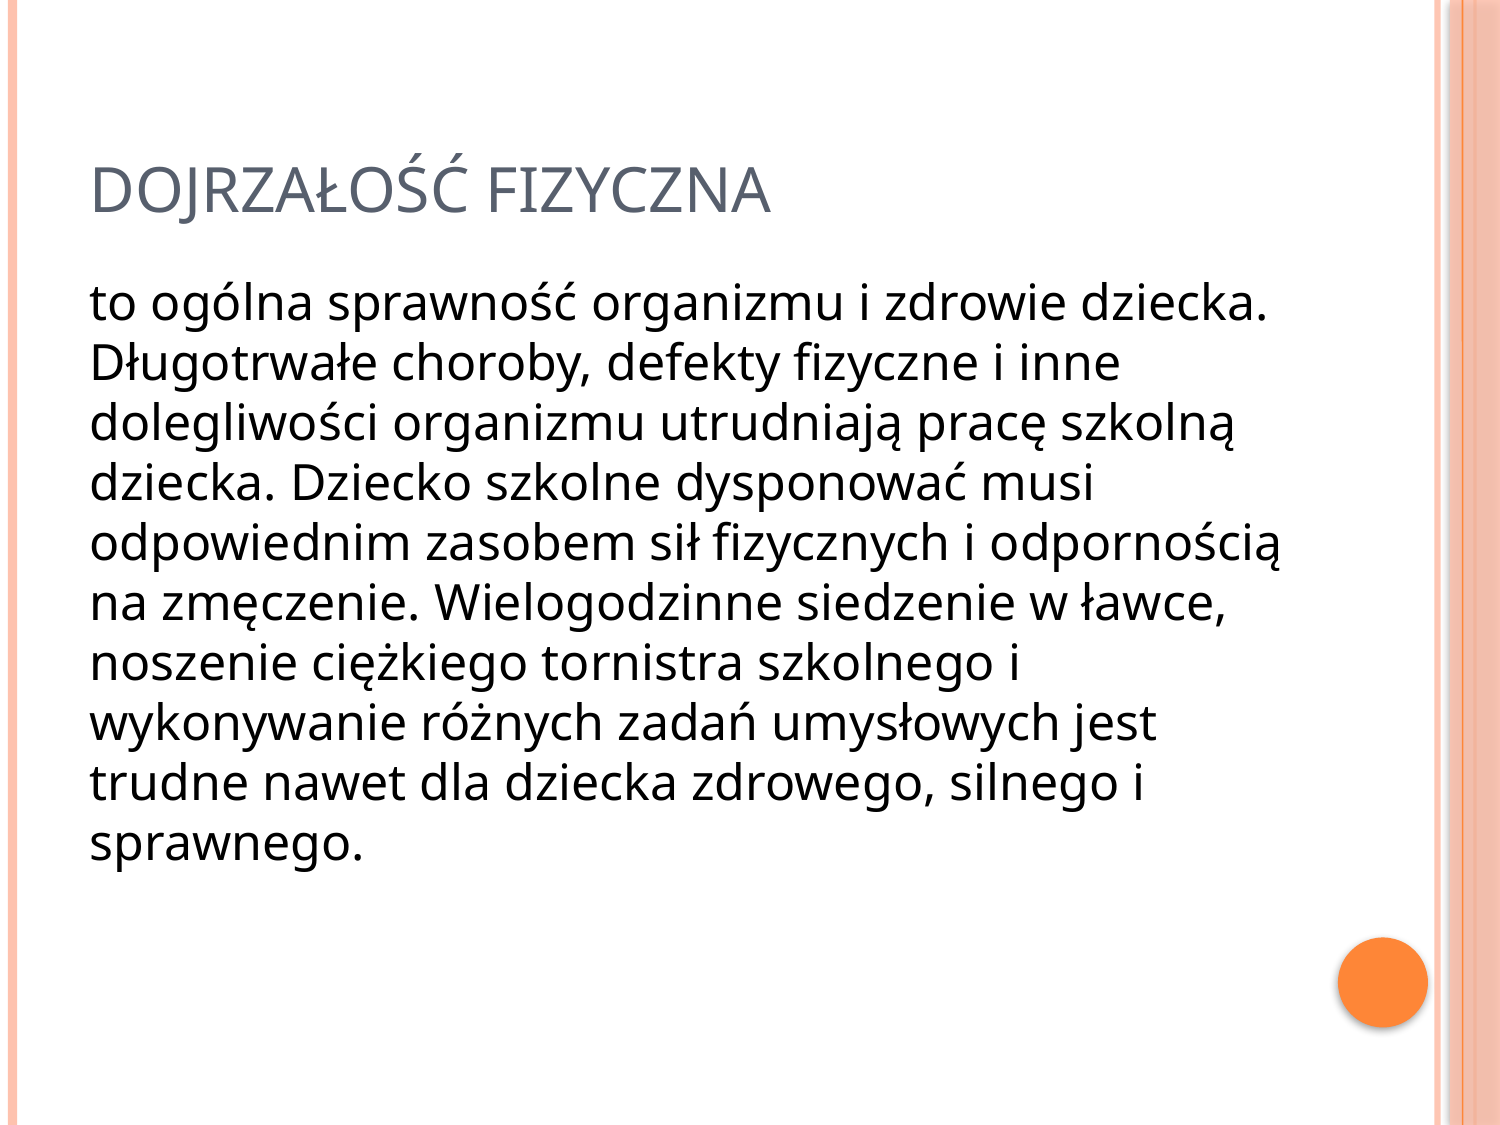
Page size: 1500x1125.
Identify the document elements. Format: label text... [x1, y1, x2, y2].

list to ogólna sprawność organizmu i zdrowie dziecka. Długotrwałe choroby, defekty fizyczne i inne dolegliwości organizmu utrudniają pracę szkolną dziecka. Dziecko szkolne dysponować musi odpowiednim zasobem sił fizycznych i odpornością na zmęczenie. Wielogodzinne siedzenie w ławce, noszenie ciężkiego tornistra szkolnego i wykonywanie różnych zadań umysłowych jest trudne nawet dla dziecka zdrowego, silnego i sprawnego. [75, 262, 1300, 1062]
title Dojrzałość fizyczna [75, 45, 1300, 233]
